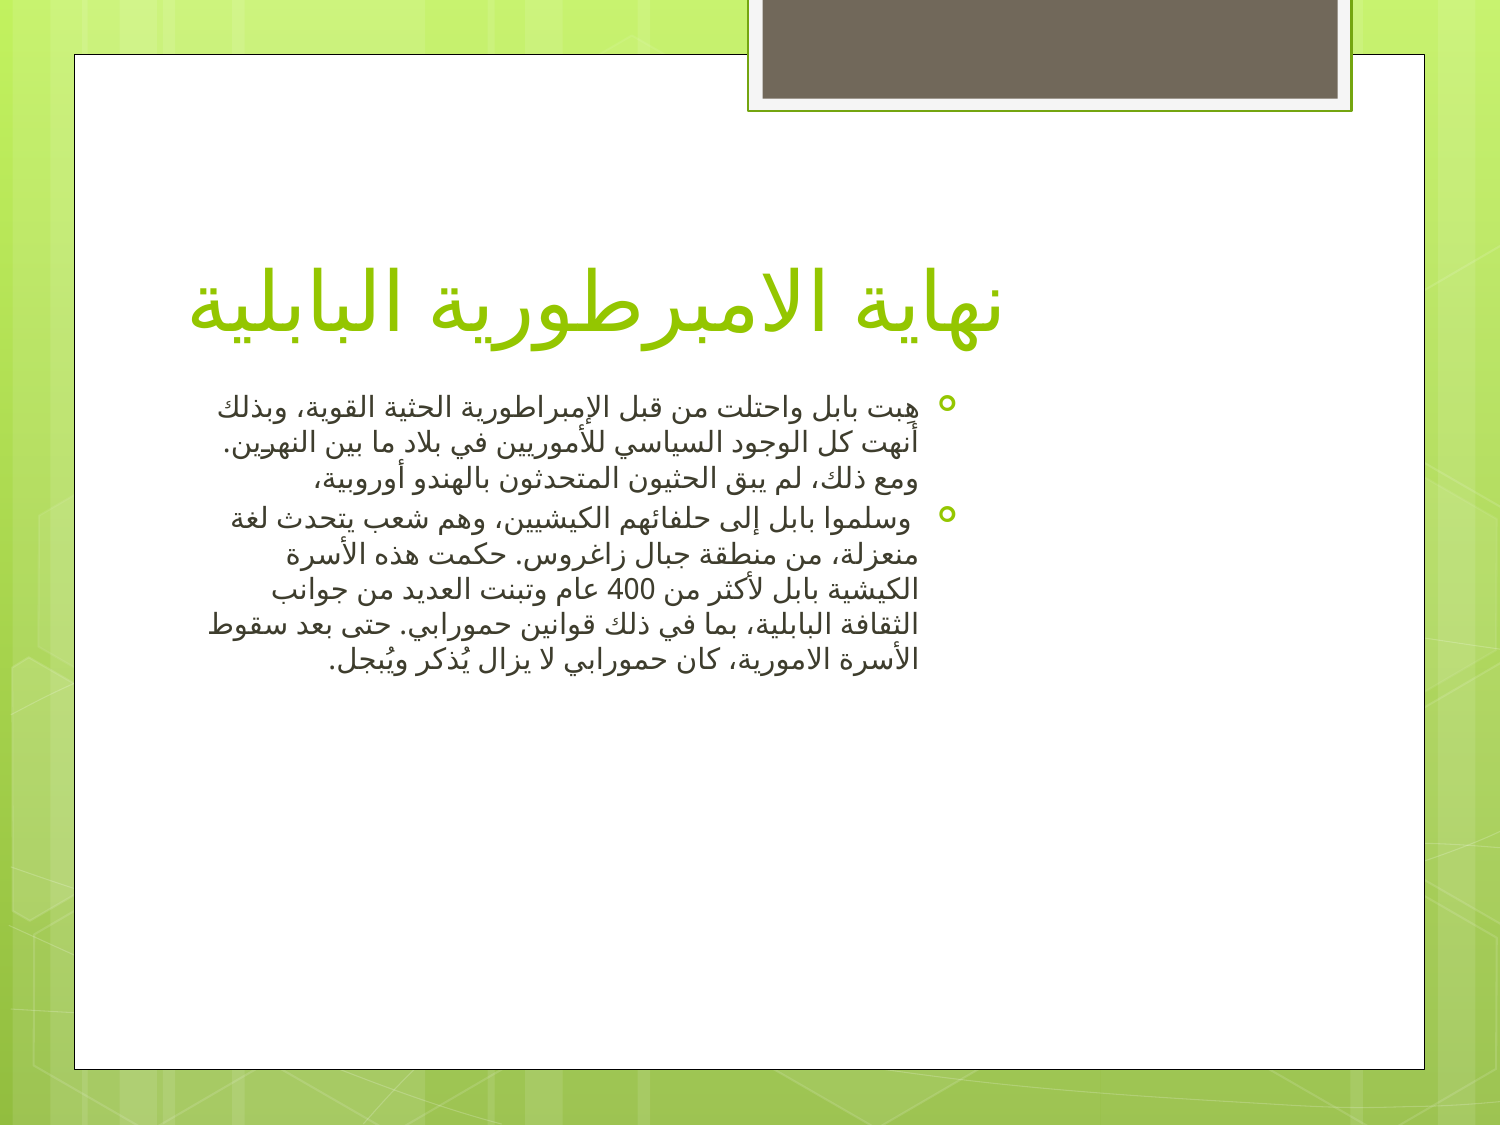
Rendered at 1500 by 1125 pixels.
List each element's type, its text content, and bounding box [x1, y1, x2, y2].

list هِبت بابل واحتلت من قبل الإمبراطورية الحثية القوية، وبذلك أنهت كل الوجود السياسي للأموريين في بلاد ما بين النهرين. ومع ذلك، لم يبق الحثيون المتحدثون بالهندو أوروبية، وسلموا بابل إلى حلفائهم الكيشيين، وهم شعب يتحدث لغة منعزلة، من منطقة جبال زاغروس. حكمت هذه الأسرة الكيشية بابل لأكثر من 400 عام وتبنت العديد من جوانب الثقافة البابلية، بما في ذلك قوانين حمورابي. حتى بعد سقوط الأسرة الامورية، كان حمورابي لا يزال يُذكر ويُبجل. [171, 381, 1283, 957]
title نهاية الامبرطورية البابلية [171, 168, 1324, 357]
